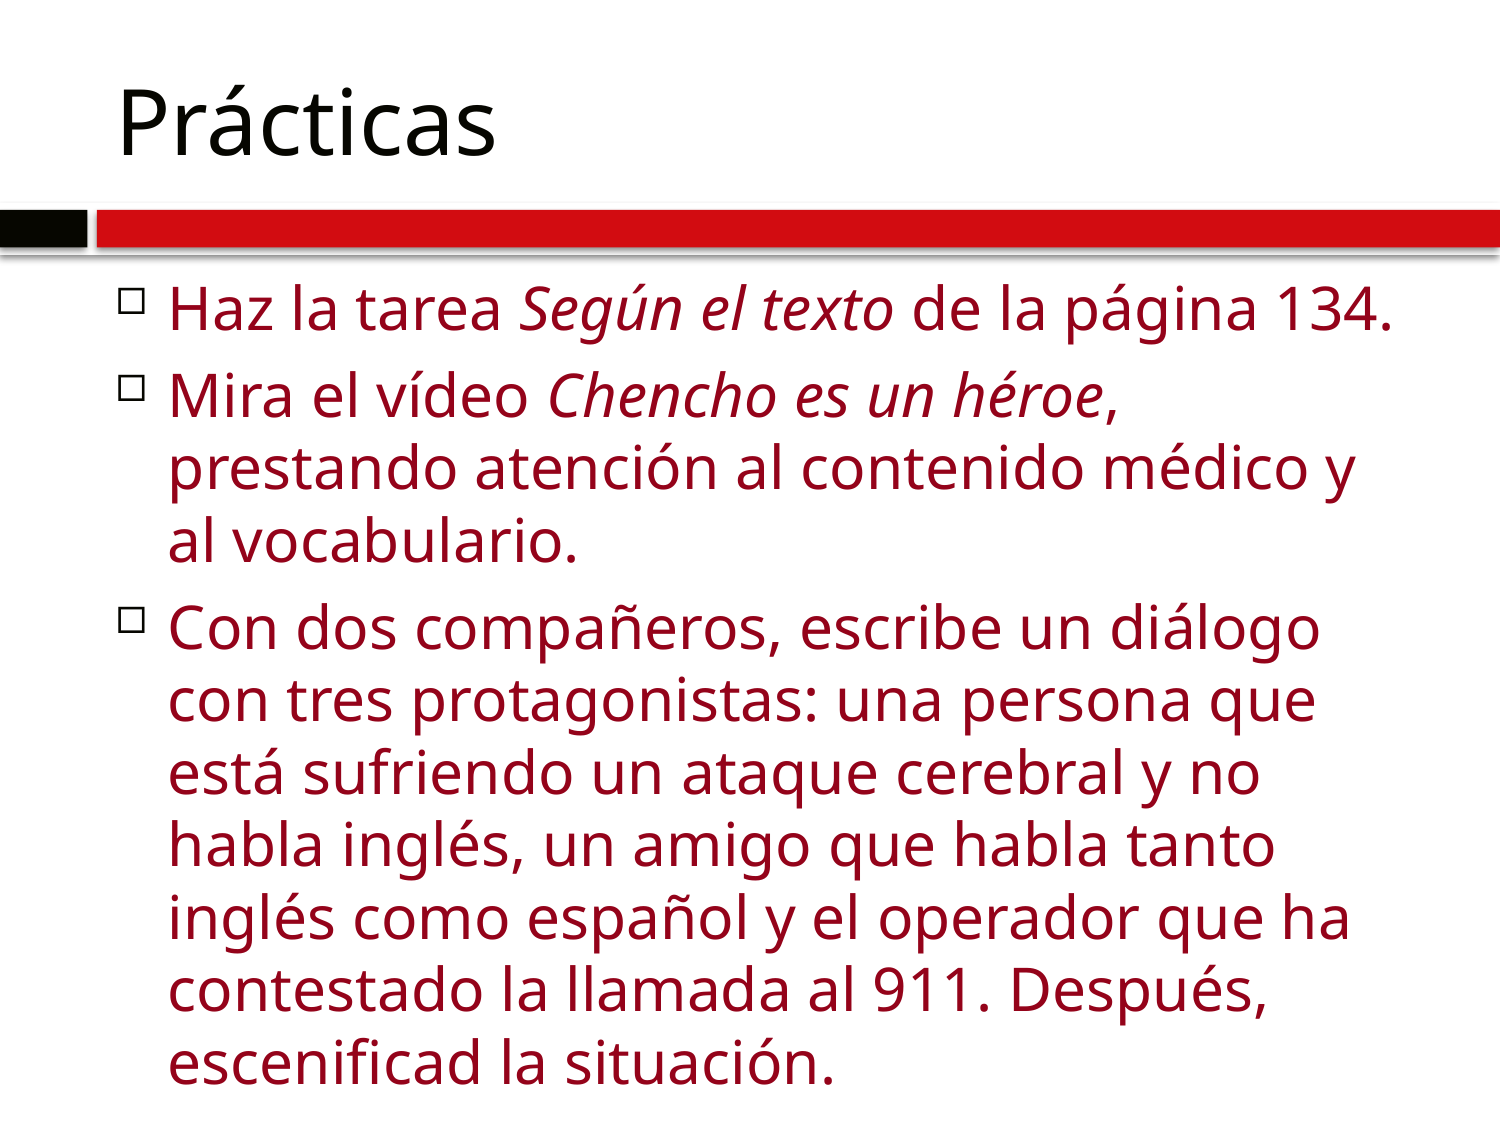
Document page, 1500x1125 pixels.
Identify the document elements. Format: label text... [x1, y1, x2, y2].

title Prácticas [100, 37, 1438, 200]
list Haz la tarea Según el texto de la página 134. Mira el vídeo Chencho es un héroe, prestando atención al contenido médico y al vocabulario. Con dos compañeros, escribe un diálogo con tres protagonistas: una persona que está sufriendo un ataque cerebral y no habla inglés, un amigo que habla tanto inglés como español y el operador que ha contestado la llamada al 911. Después, escenificad la situación. [100, 262, 1438, 1000]
